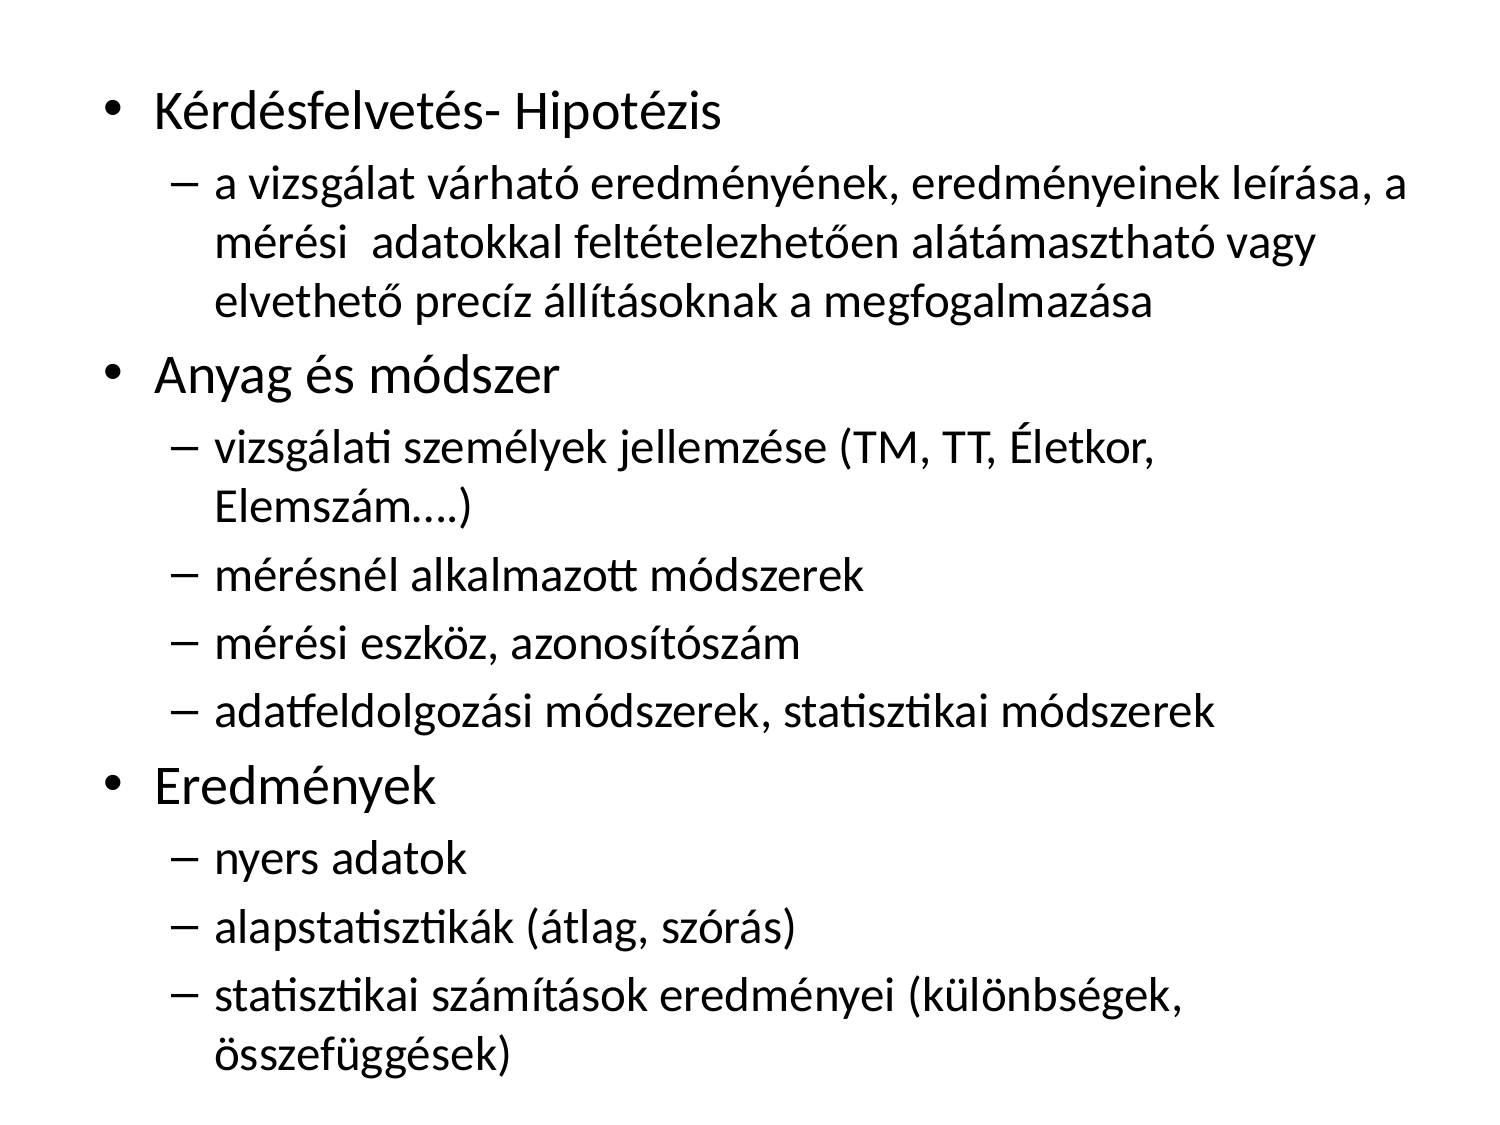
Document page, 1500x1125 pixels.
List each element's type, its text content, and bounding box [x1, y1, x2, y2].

list Kérdésfelvetés- Hipotézis a vizsgálat várható eredményének, eredményeinek leírása, a mérési adatokkal feltételezhetően alátámasztható vagy elvethető precíz állításoknak a megfogalmazása Anyag és módszer vizsgálati személyek jellemzése (TM, TT, Életkor, Elemszám….) mérésnél alkalmazott módszerek mérési eszköz, azonosítószám adatfeldolgozási módszerek, statisztikai módszerek Eredmények nyers adatok alapstatisztikák (átlag, szórás) statisztikai számítások eredményei (különbségek, összefüggések) [88, 66, 1439, 1094]
